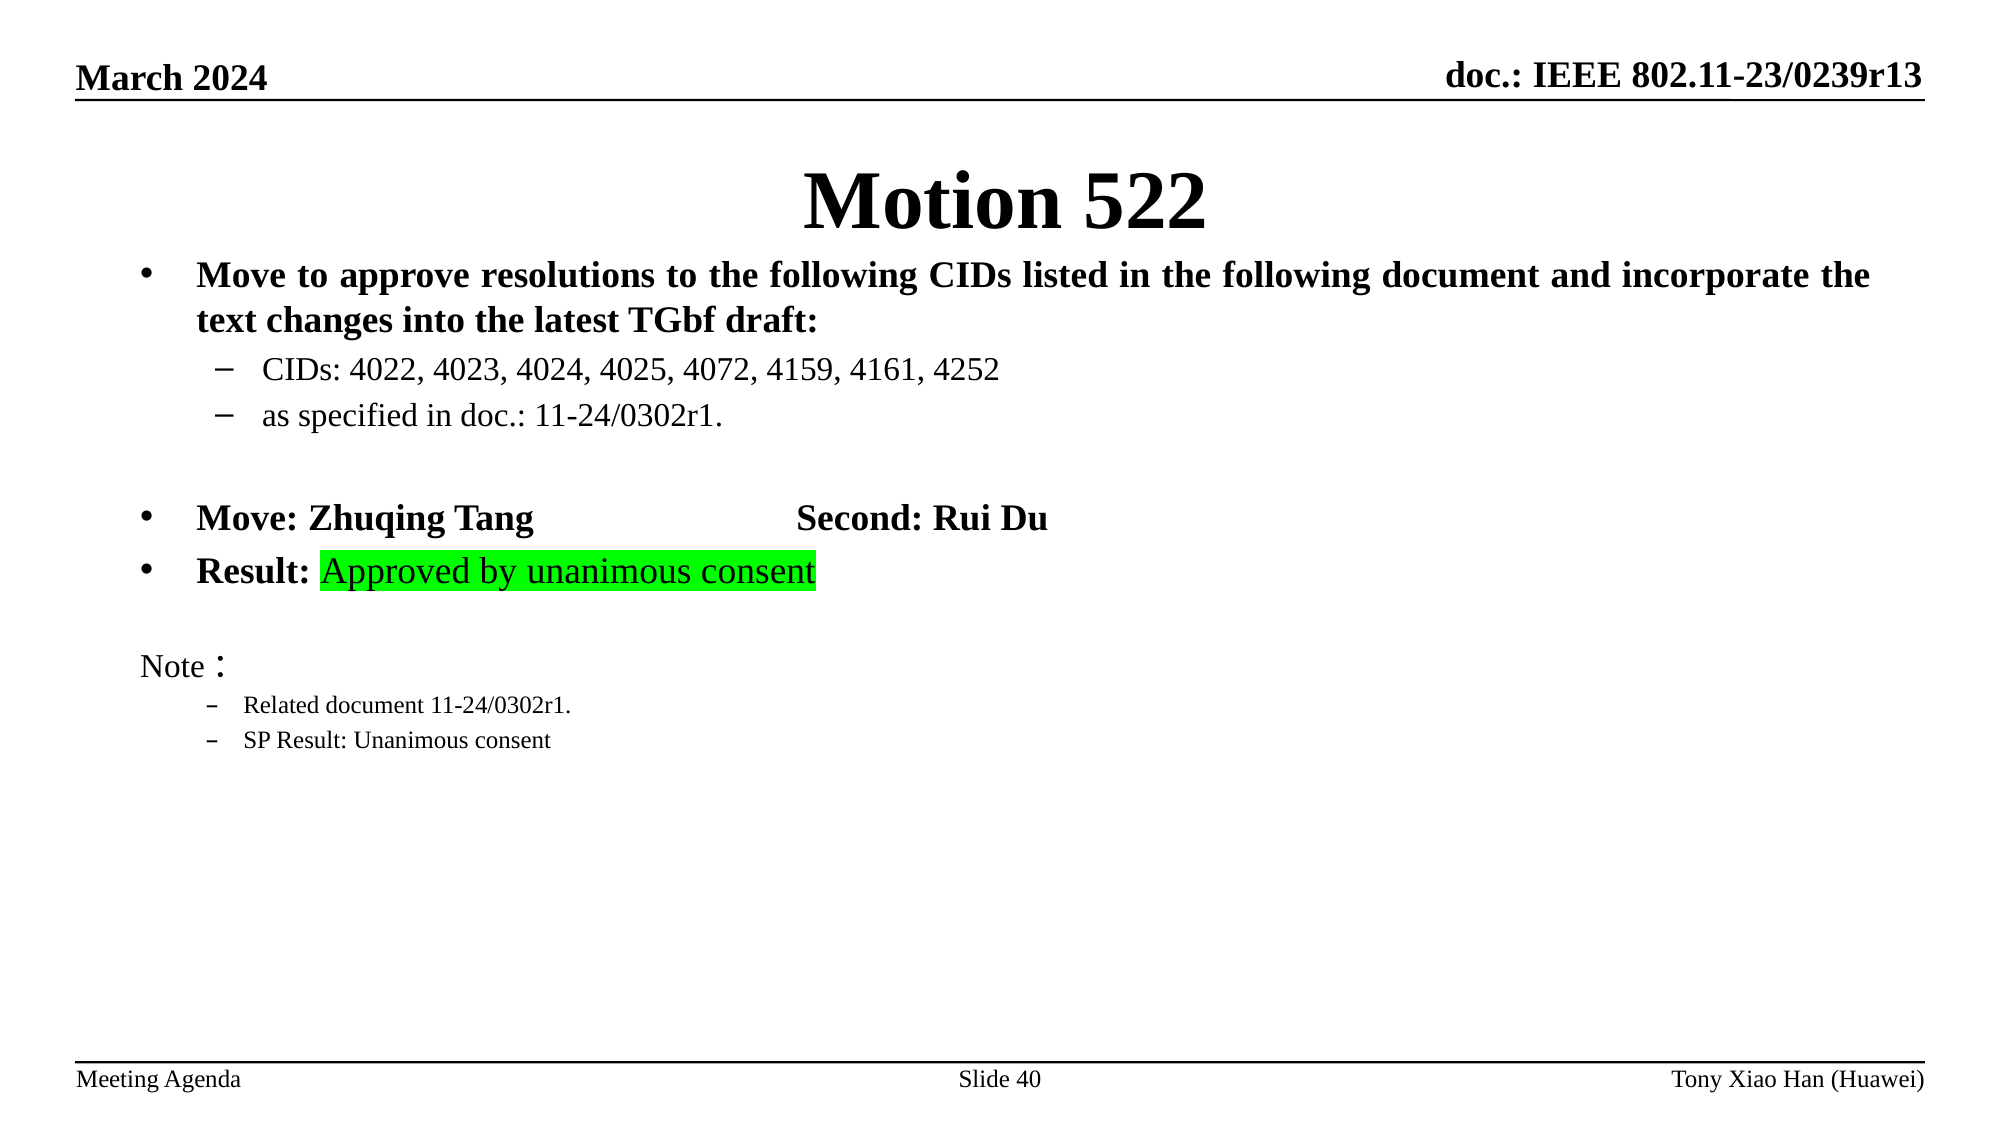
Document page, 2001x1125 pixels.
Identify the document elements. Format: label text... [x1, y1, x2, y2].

text_box Motion 522 [368, 137, 1644, 212]
text_box Move to approve resolutions to the following CIDs listed in the following document and incorporate the text changes into the latest TGbf draft: CIDs: 4022, 4023, 4024, 4025, 4072, 4159, 4161, 4252 as specified in doc.: 11-24/0302r1. Move: Zhuqing Tang Second: Rui Du Result: Approved by unanimous consent Note： Related document 11-24/0302r1. SP Result: Unanimous consent [125, 212, 1888, 988]
